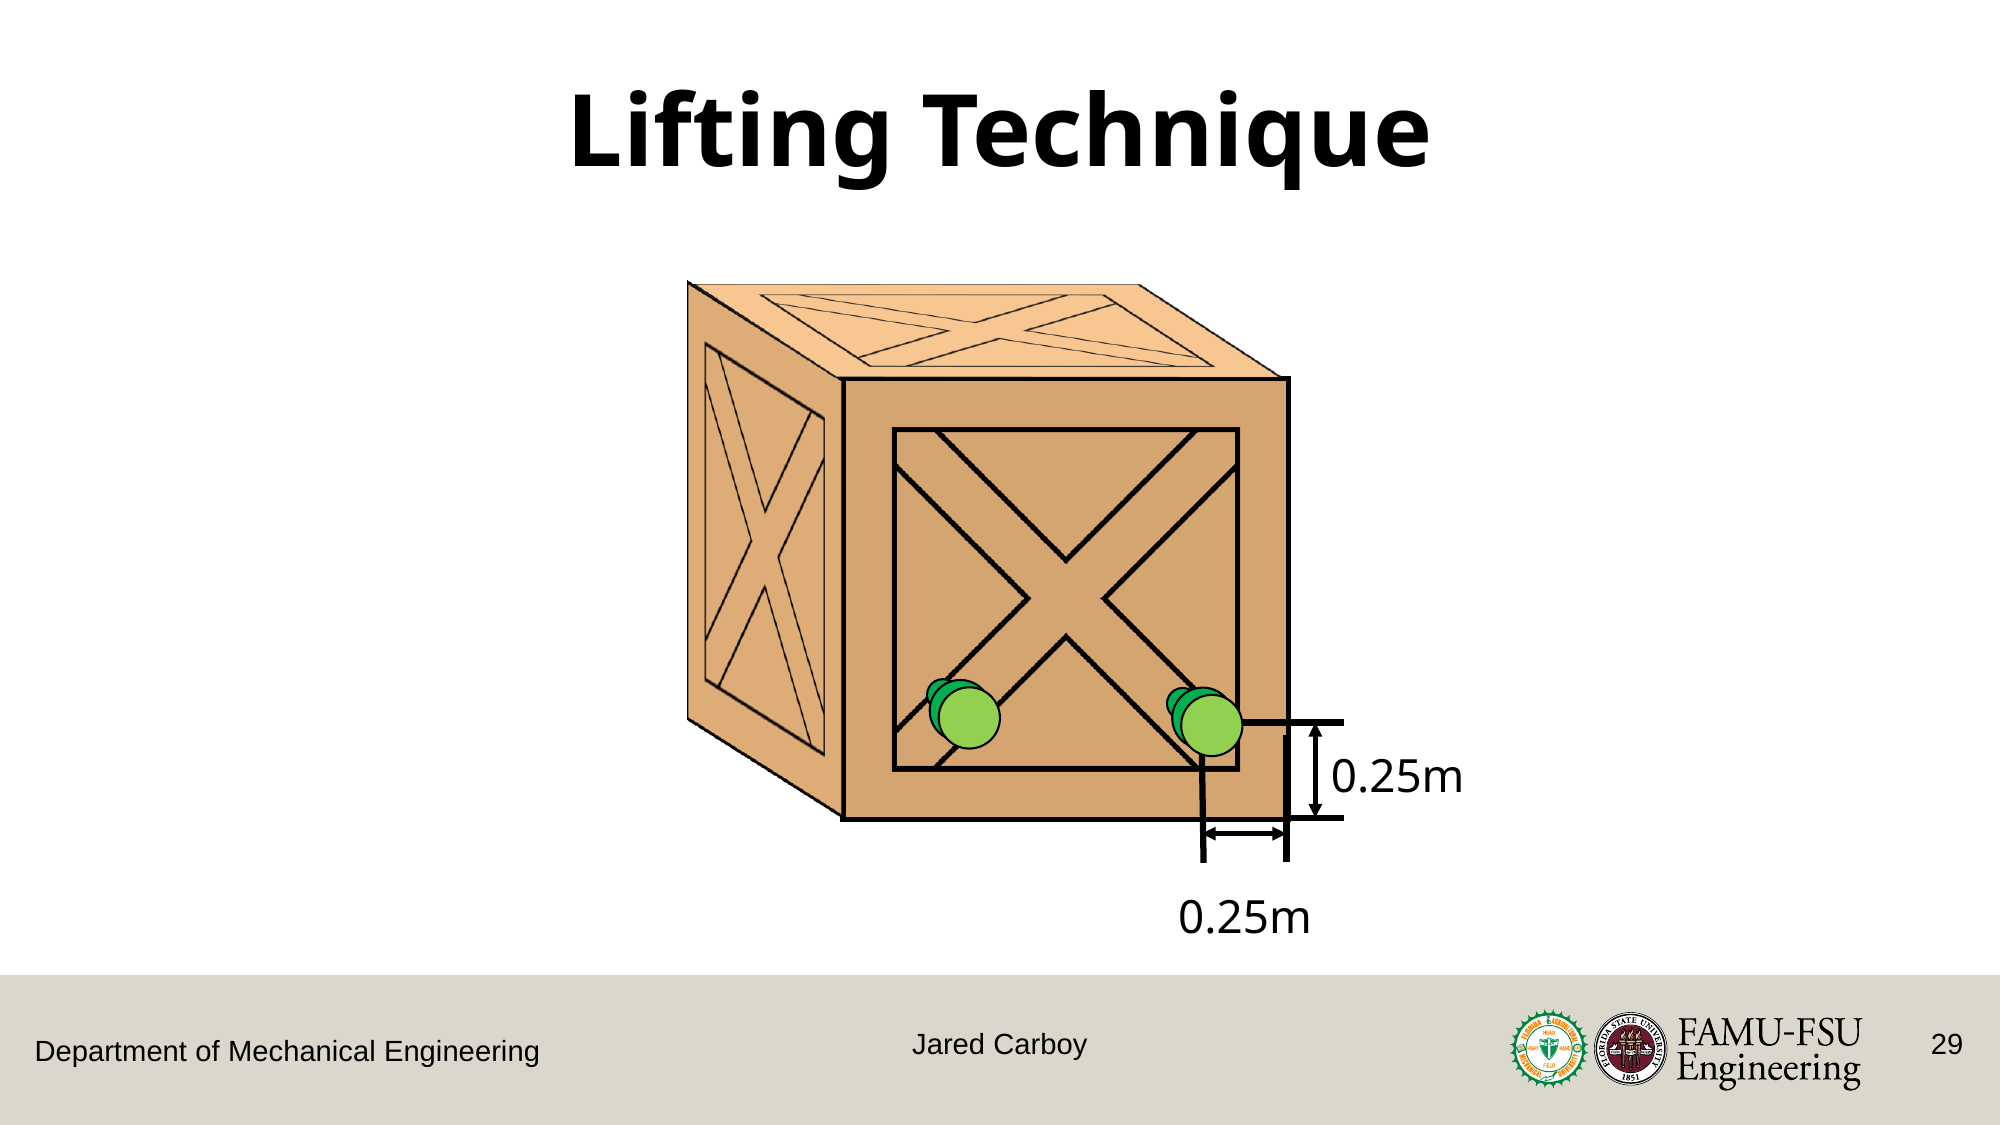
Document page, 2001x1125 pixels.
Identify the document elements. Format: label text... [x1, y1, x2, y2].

text_box Lifting Technique [137, 73, 1863, 237]
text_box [1243, 722, 1505, 818]
picture [685, 278, 1291, 822]
footer Jared Carboy [662, 1017, 1338, 1078]
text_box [1137, 736, 1353, 951]
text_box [929, 679, 1000, 749]
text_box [1167, 687, 1243, 757]
slide_number 29 [1862, 1017, 1978, 1078]
